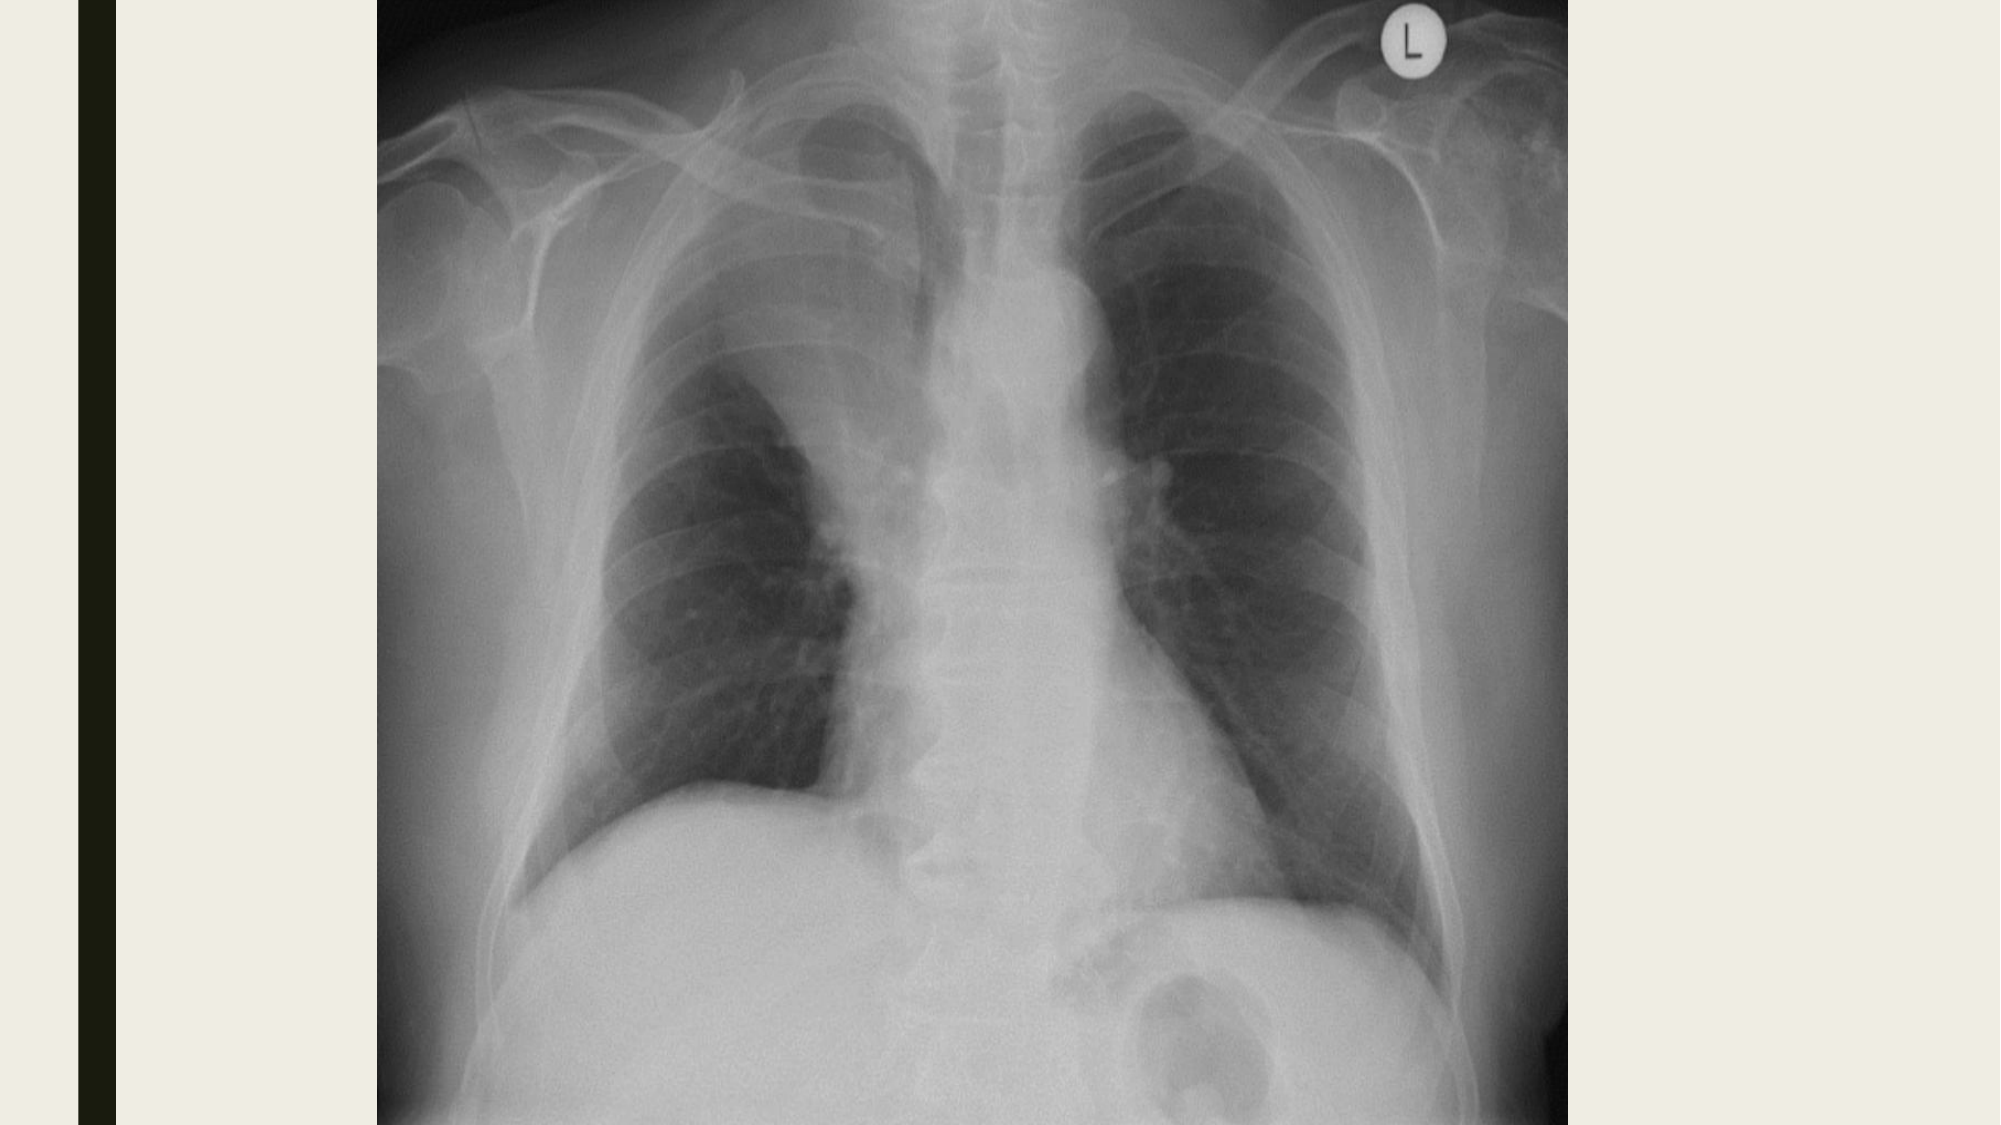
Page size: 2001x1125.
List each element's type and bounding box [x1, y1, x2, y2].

list [377, 0, 1568, 1125]
